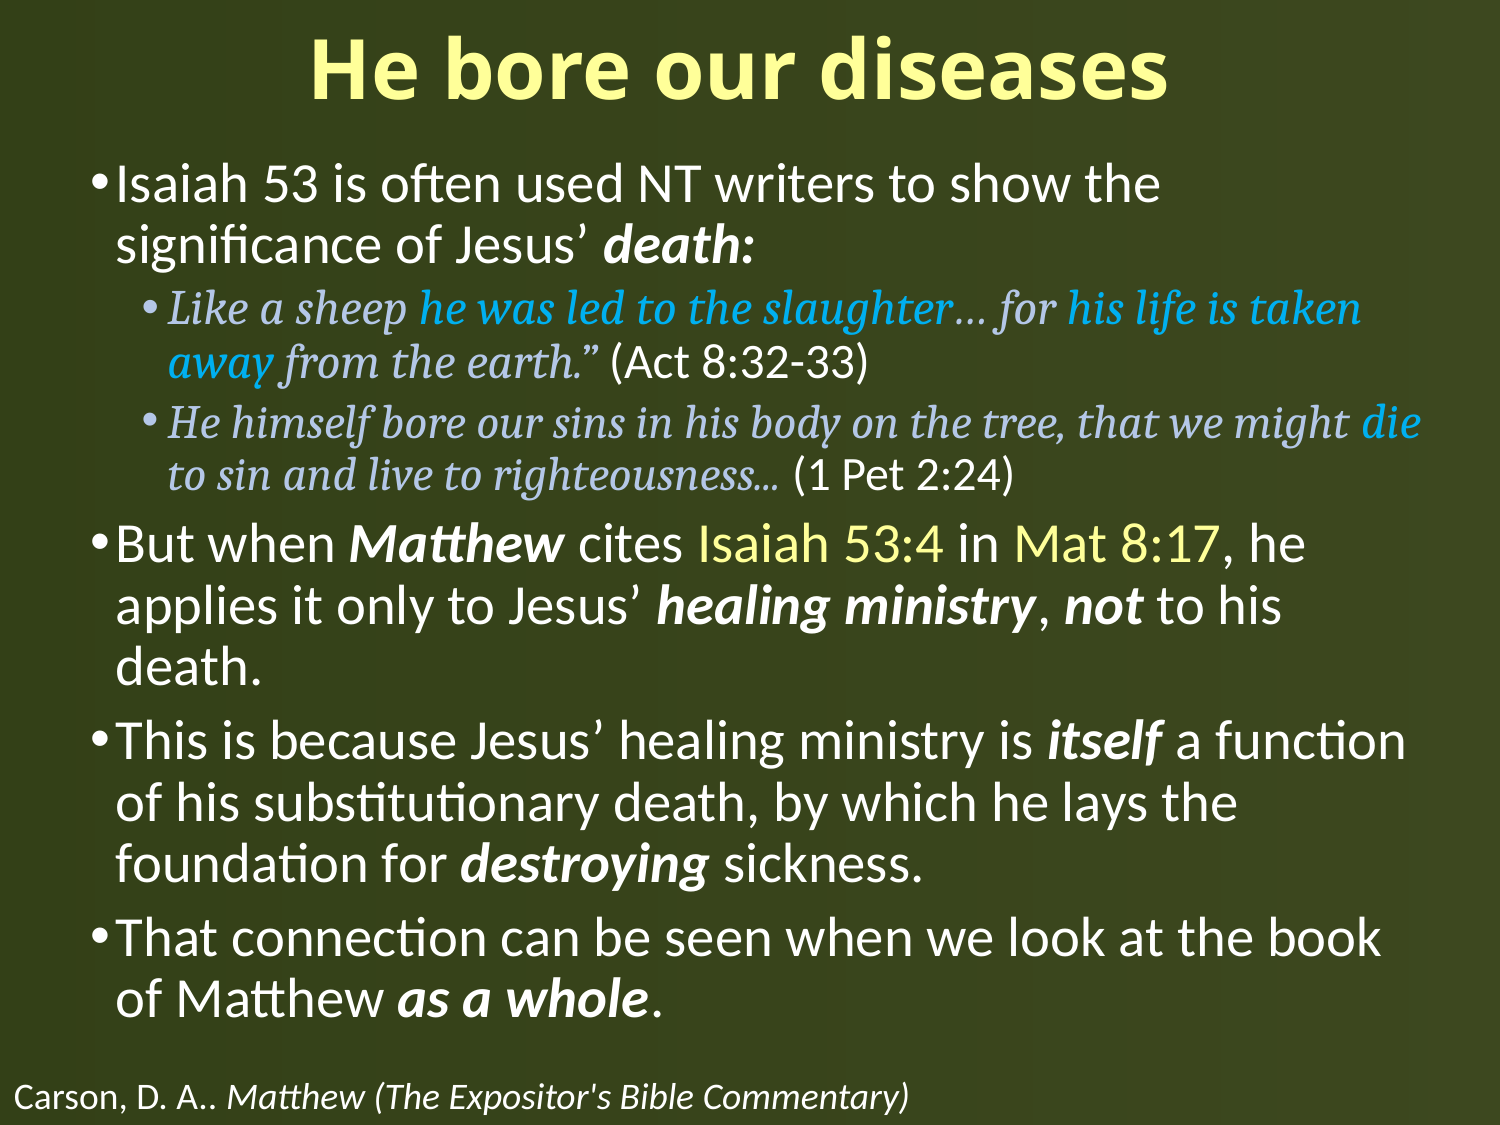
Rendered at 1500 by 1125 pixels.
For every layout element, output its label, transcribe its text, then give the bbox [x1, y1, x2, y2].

list Isaiah 53 is often used NT writers to show the significance of Jesus’ death: Like a sheep he was led to the slaughter… for his life is taken away from the earth.” (Act 8:32-33) He himself bore our sins in his body on the tree, that we might die to sin and live to righteousness... (1 Pet 2:24) But when Matthew cites Isaiah 53:4 in Mat 8:17, he applies it only to Jesus’ healing ministry, not to his death. This is because Jesus’ healing ministry is itself a function of his substitutionary death, by which he lays the foundation for destroying sickness. That connection can be seen when we look at the book of Matthew as a whole. [75, 145, 1456, 1047]
title He bore our diseases [0, 0, 1500, 146]
text_box Carson, D. A.. Matthew (The Expositor's Bible Commentary) [0, 1064, 1500, 1125]
